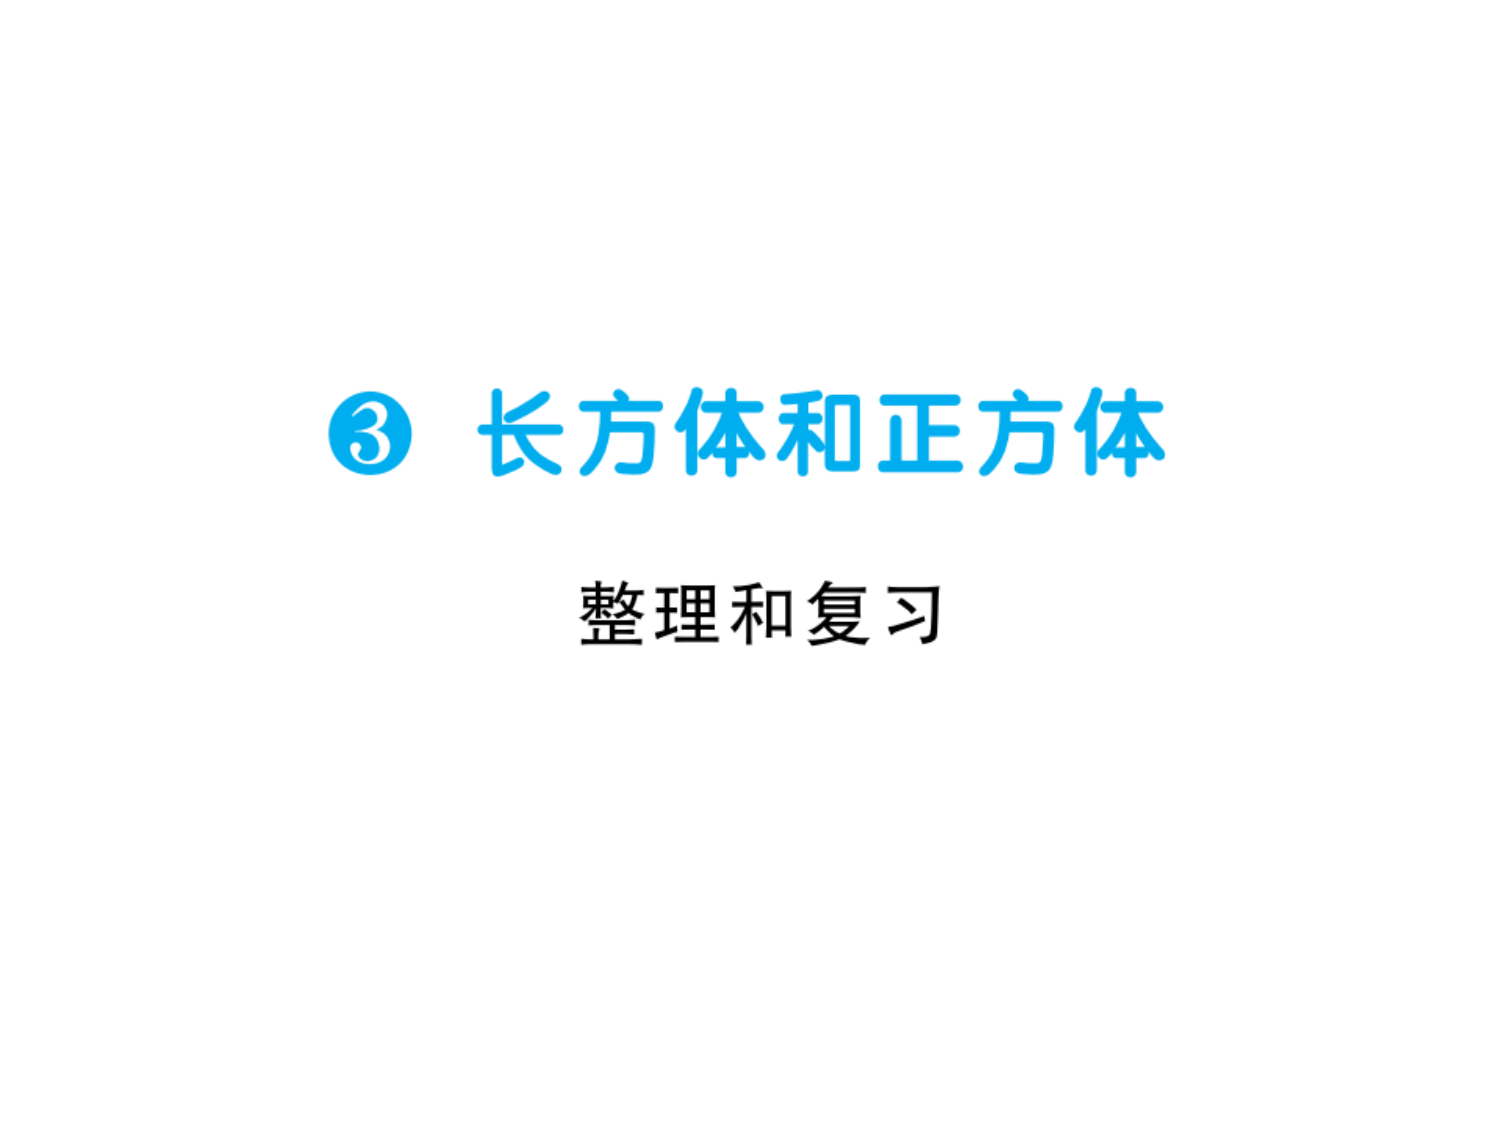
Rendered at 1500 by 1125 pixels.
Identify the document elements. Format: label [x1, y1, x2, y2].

picture [310, 373, 1190, 491]
picture [549, 562, 950, 660]
